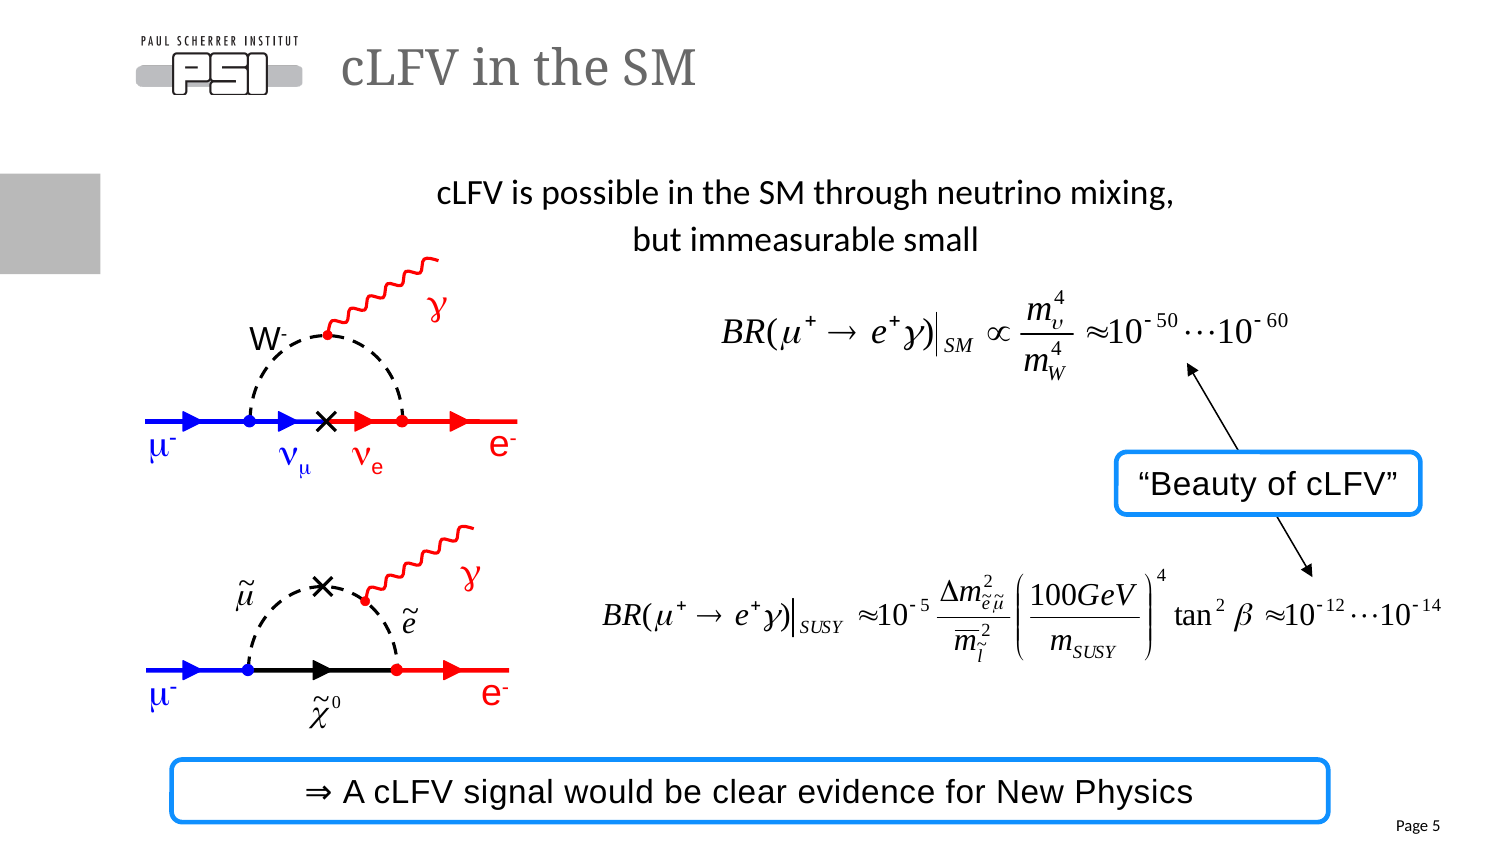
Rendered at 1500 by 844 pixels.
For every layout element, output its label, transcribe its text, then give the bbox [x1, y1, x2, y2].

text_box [136, 539, 519, 736]
title cLFV in the SM [340, 35, 1442, 98]
text_box ⇒ A cLFV signal would be clear evidence for New Physics [171, 759, 1329, 823]
slide_number Page 5 [1346, 814, 1441, 840]
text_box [135, 270, 527, 470]
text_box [595, 561, 1447, 669]
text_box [714, 279, 1294, 389]
list cLFV is possible in the SM through neutrino mixing, but immeasurable small [171, 165, 1442, 566]
text_box “Beauty of cLFV” [1116, 451, 1421, 515]
